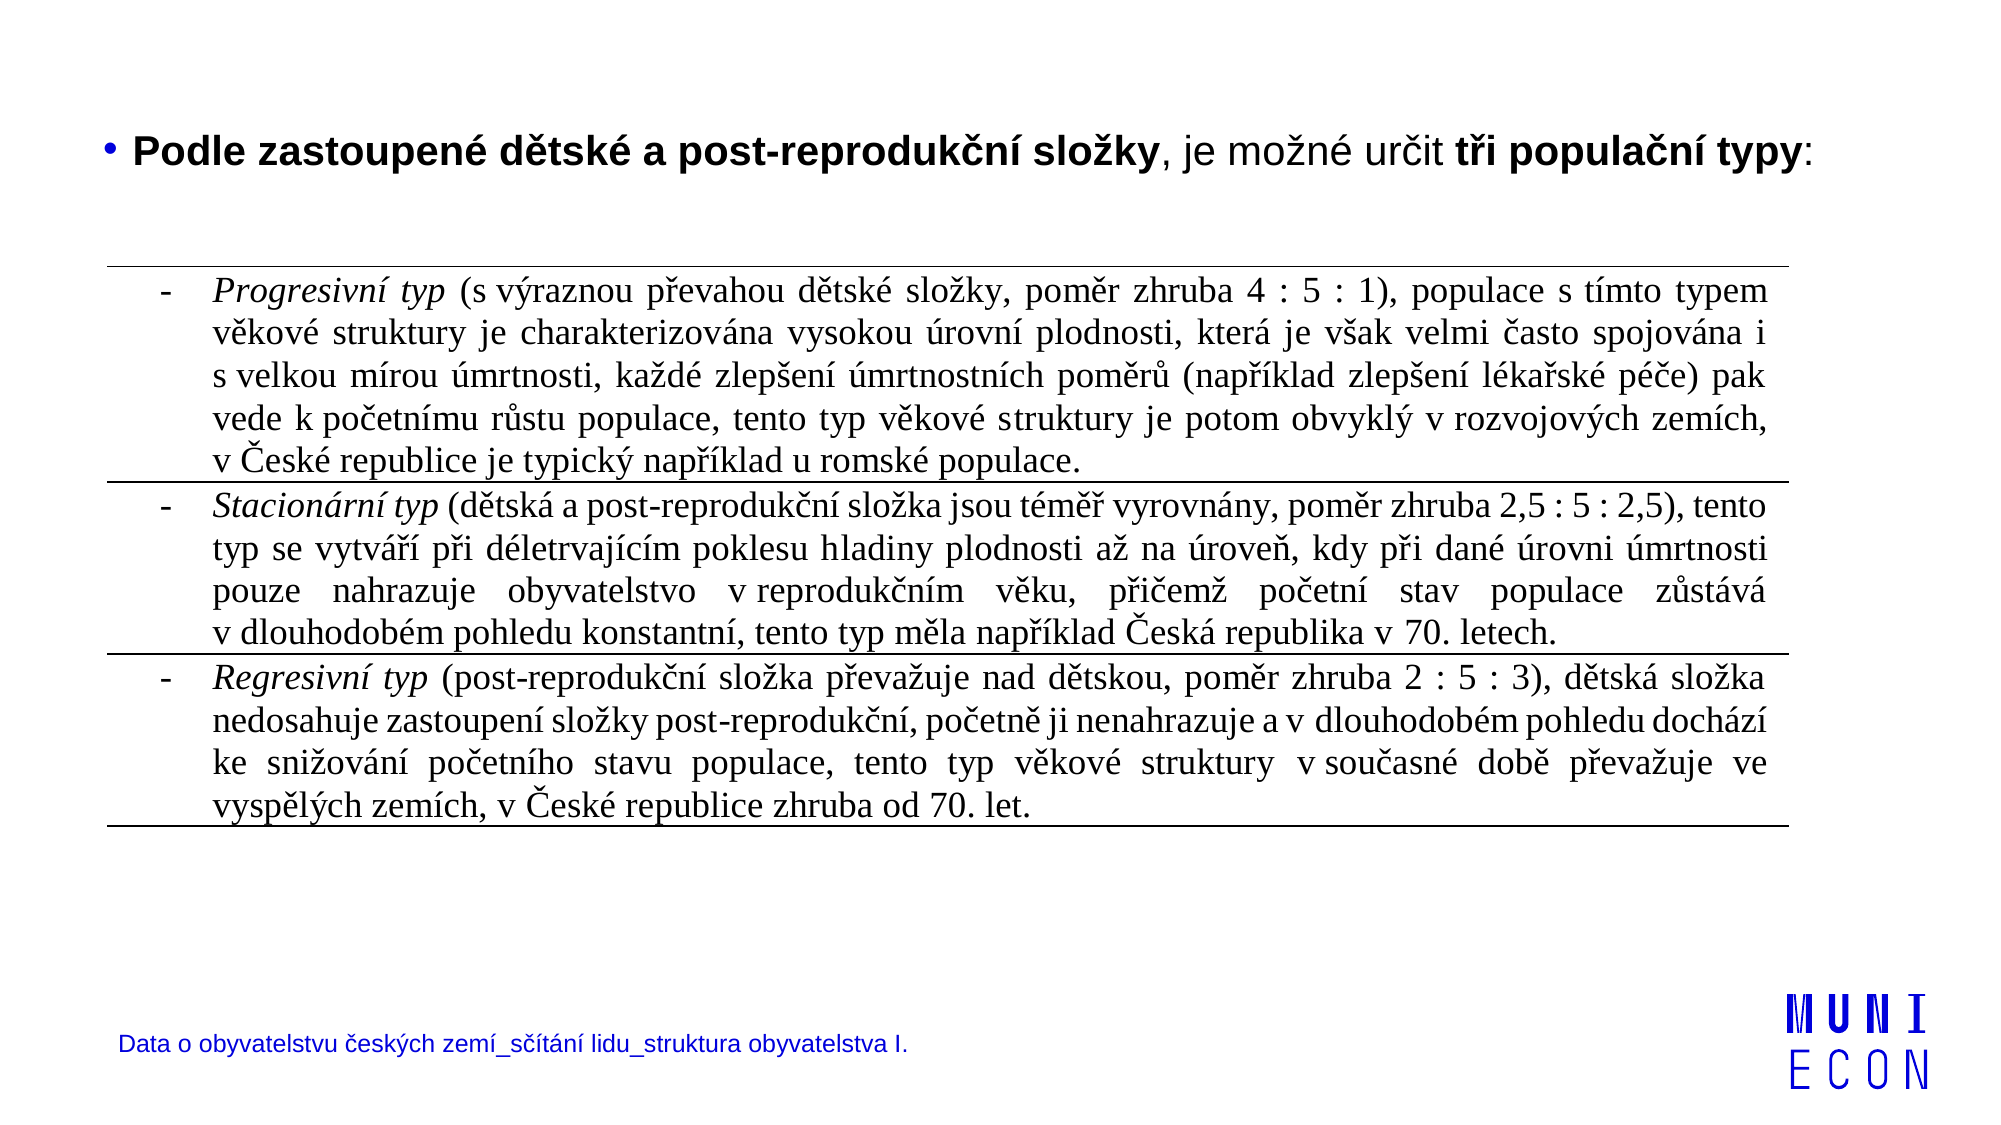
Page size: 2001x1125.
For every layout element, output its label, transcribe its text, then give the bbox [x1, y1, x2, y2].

footer Data o obyvatelstvu českých zemí_sčítání lidu_struktura obyvatelstva I. [118, 1021, 1418, 1063]
list Podle zastoupené dětské a post-reprodukční složky, je možné určit tři populační typy: [91, 98, 1883, 957]
picture [106, 265, 1791, 912]
